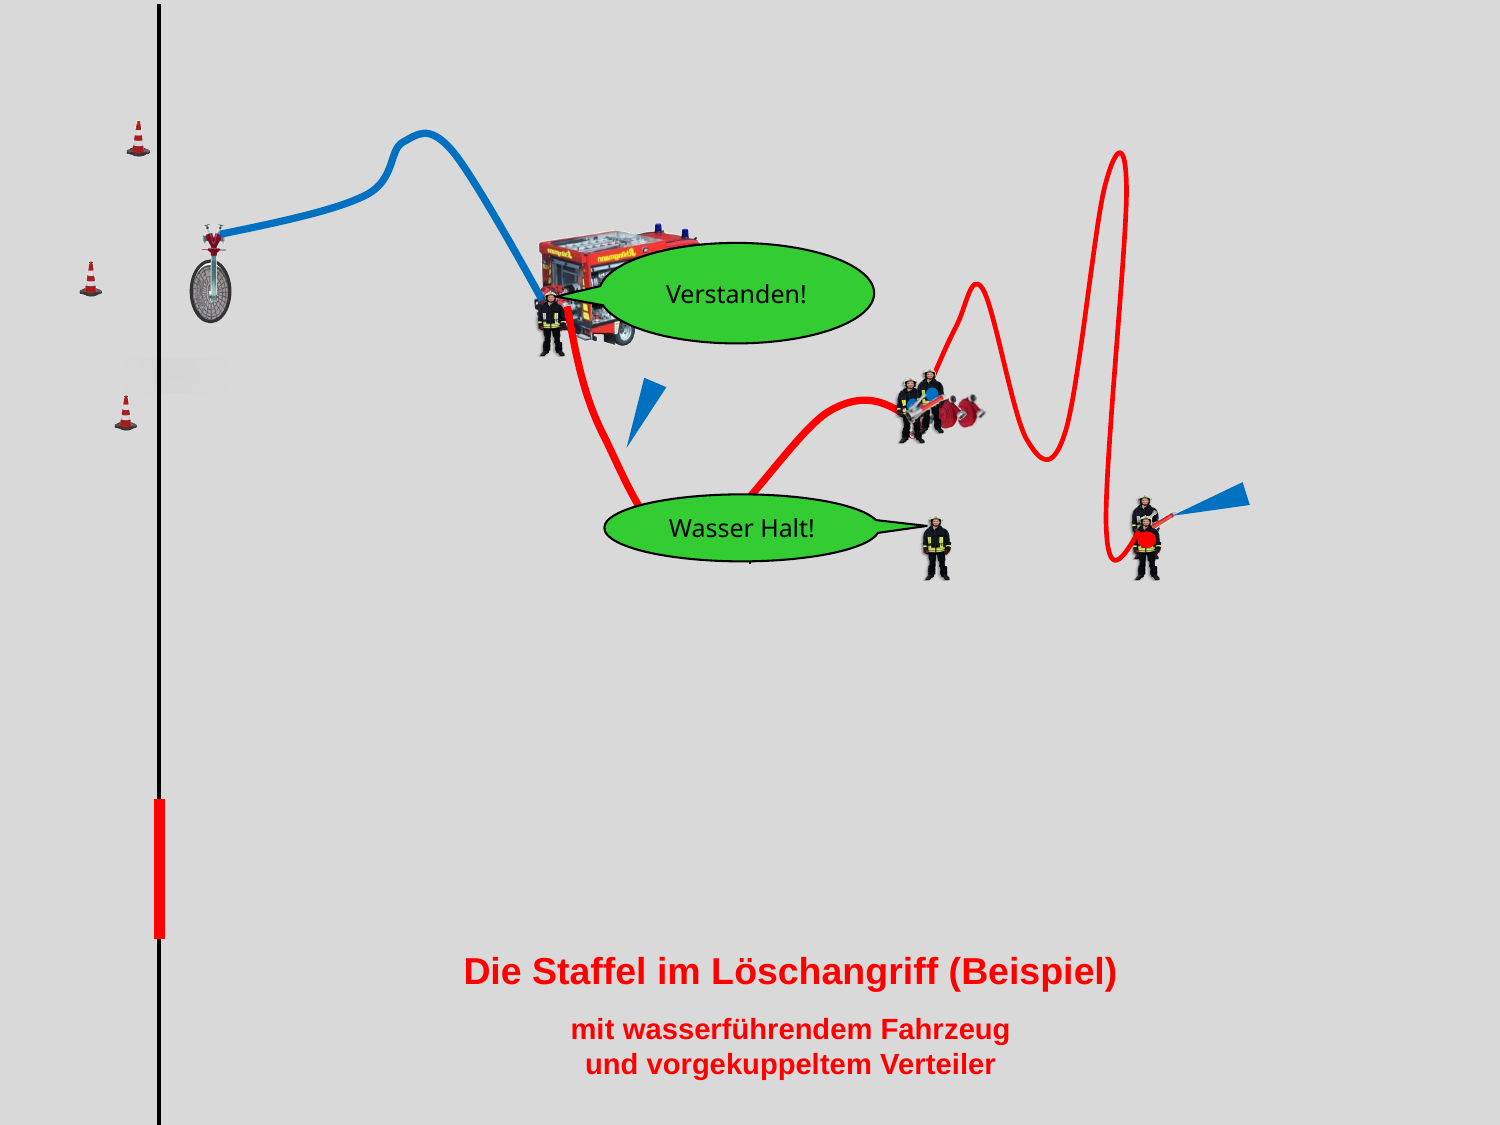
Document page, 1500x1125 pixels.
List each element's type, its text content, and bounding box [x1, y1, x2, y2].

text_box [76, 114, 151, 432]
text_box [219, 131, 529, 298]
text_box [893, 377, 927, 444]
picture [534, 223, 727, 291]
text_box Verstanden! [731, 240, 876, 289]
text_box Die Staffel im Löschangriff (Beispiel) mit wasserführendem Fahrzeug und vorgekuppeltem Verteiler [409, 917, 1173, 1123]
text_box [904, 368, 948, 435]
text_box [1182, 480, 1252, 517]
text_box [534, 291, 914, 548]
picture [174, 224, 254, 319]
text_box Wasser Halt! [655, 556, 829, 564]
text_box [920, 152, 1178, 582]
